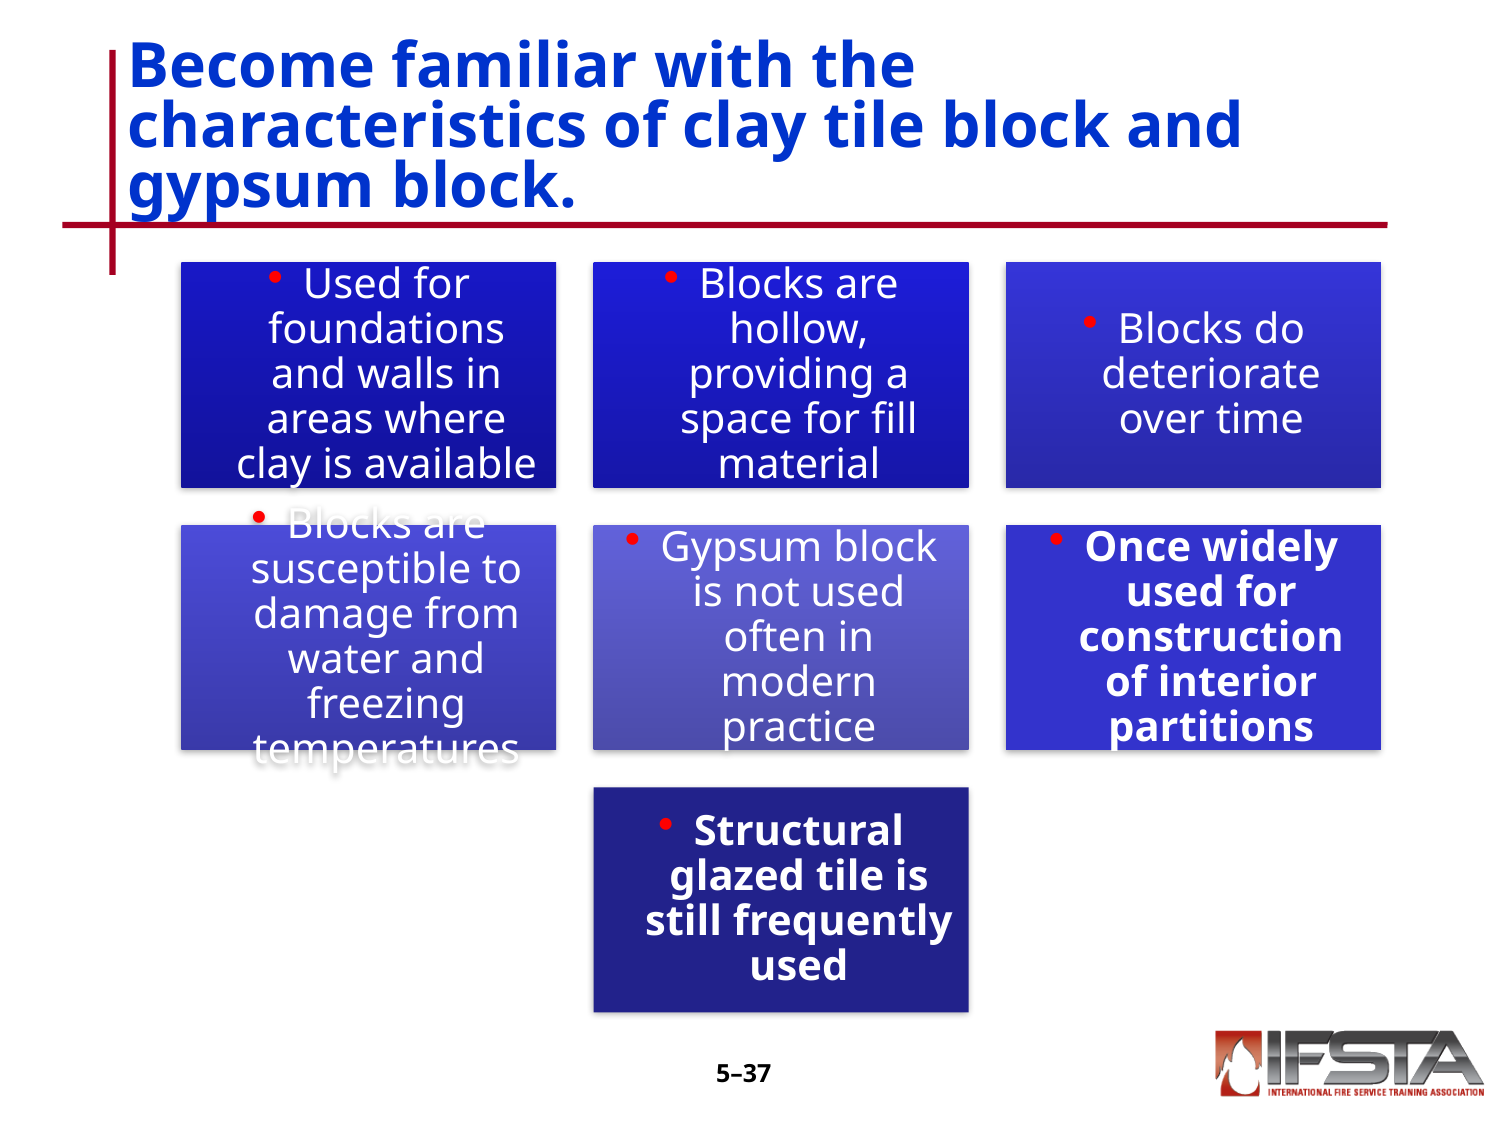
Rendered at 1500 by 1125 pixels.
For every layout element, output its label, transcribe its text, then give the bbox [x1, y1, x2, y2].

slide_number 5–36 [587, 1050, 900, 1125]
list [124, 262, 1438, 1013]
picture [1215, 1030, 1485, 1099]
title Become familiar with the characteristics of clay tile block and gypsum block. [112, 32, 1388, 183]
